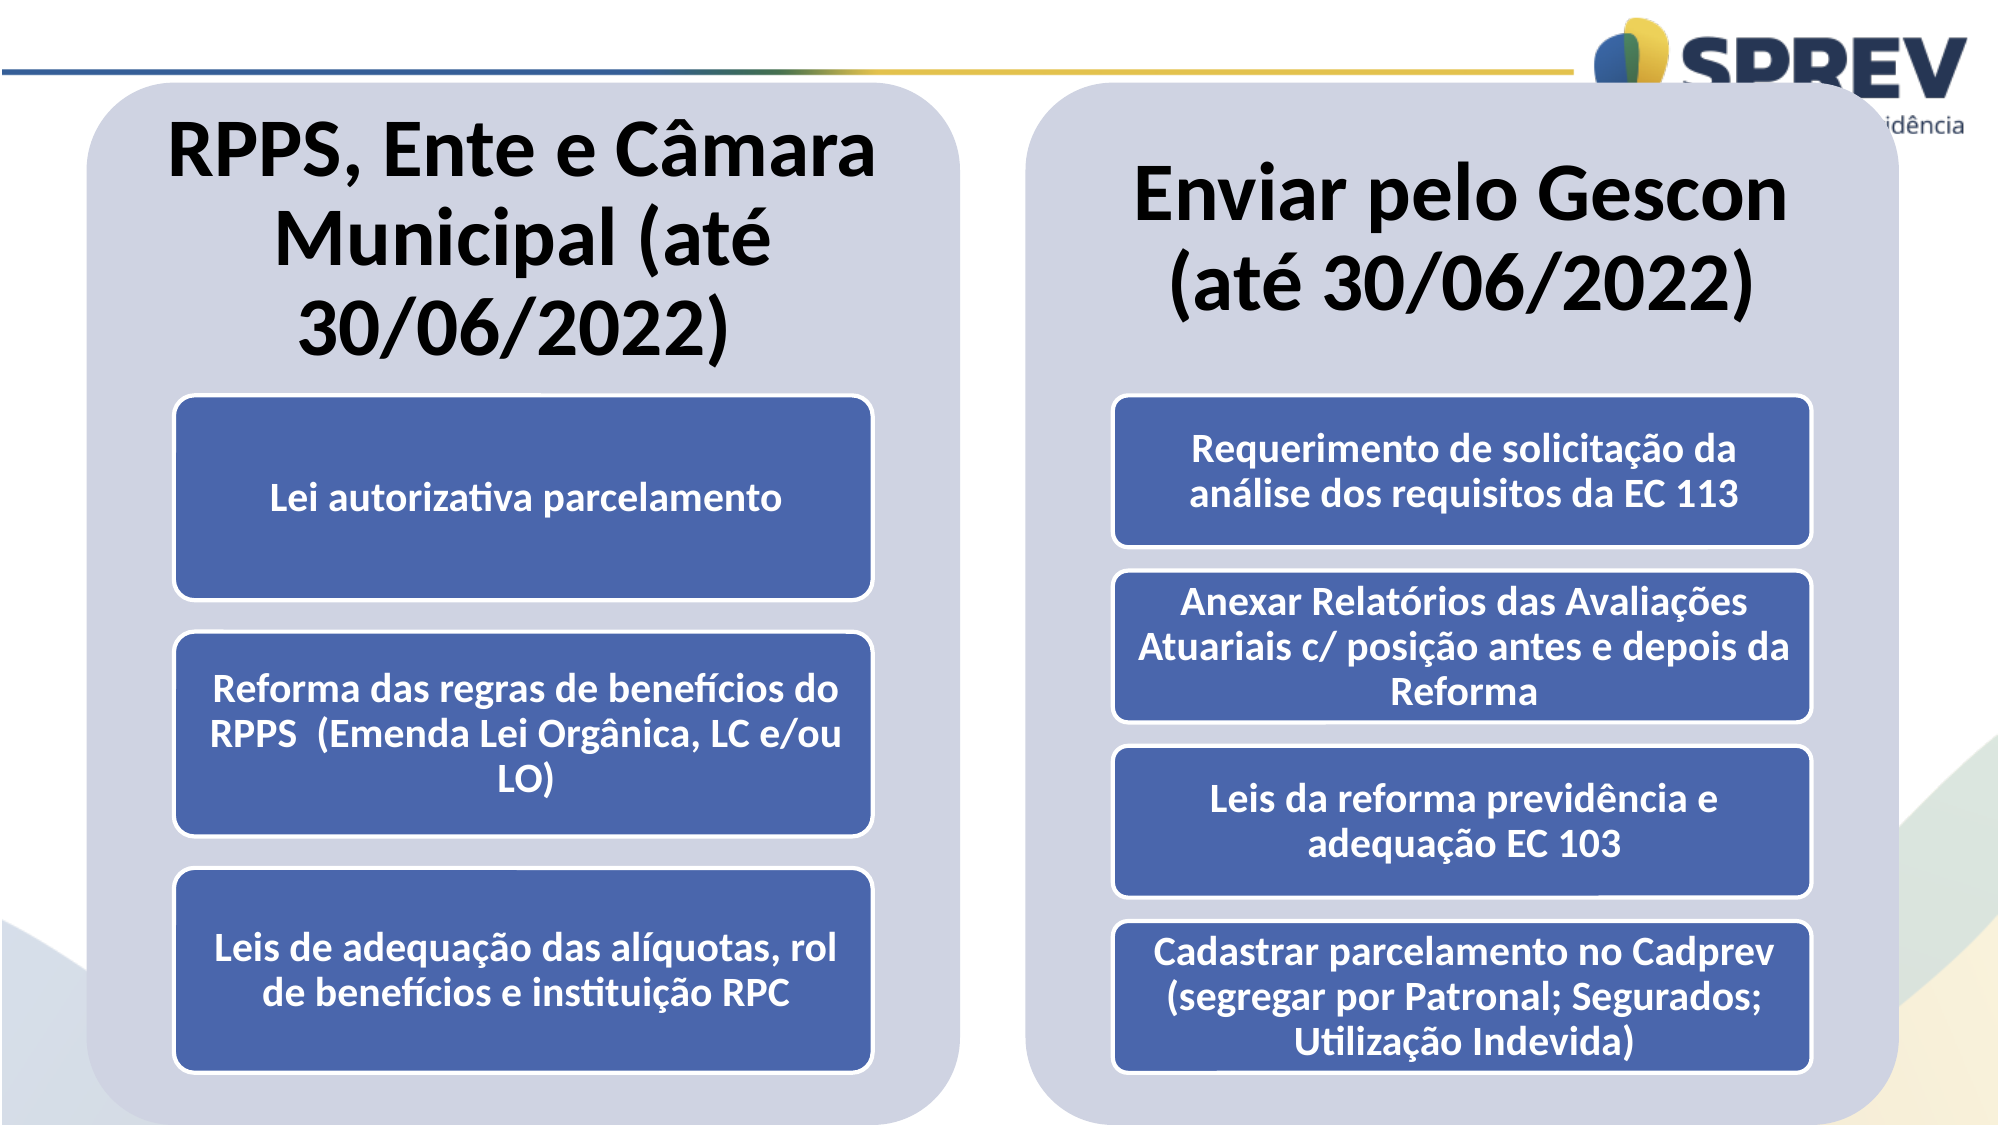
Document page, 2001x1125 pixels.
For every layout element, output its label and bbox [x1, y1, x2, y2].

picture [2, 0, 1998, 1125]
text_box [85, 82, 1901, 1125]
